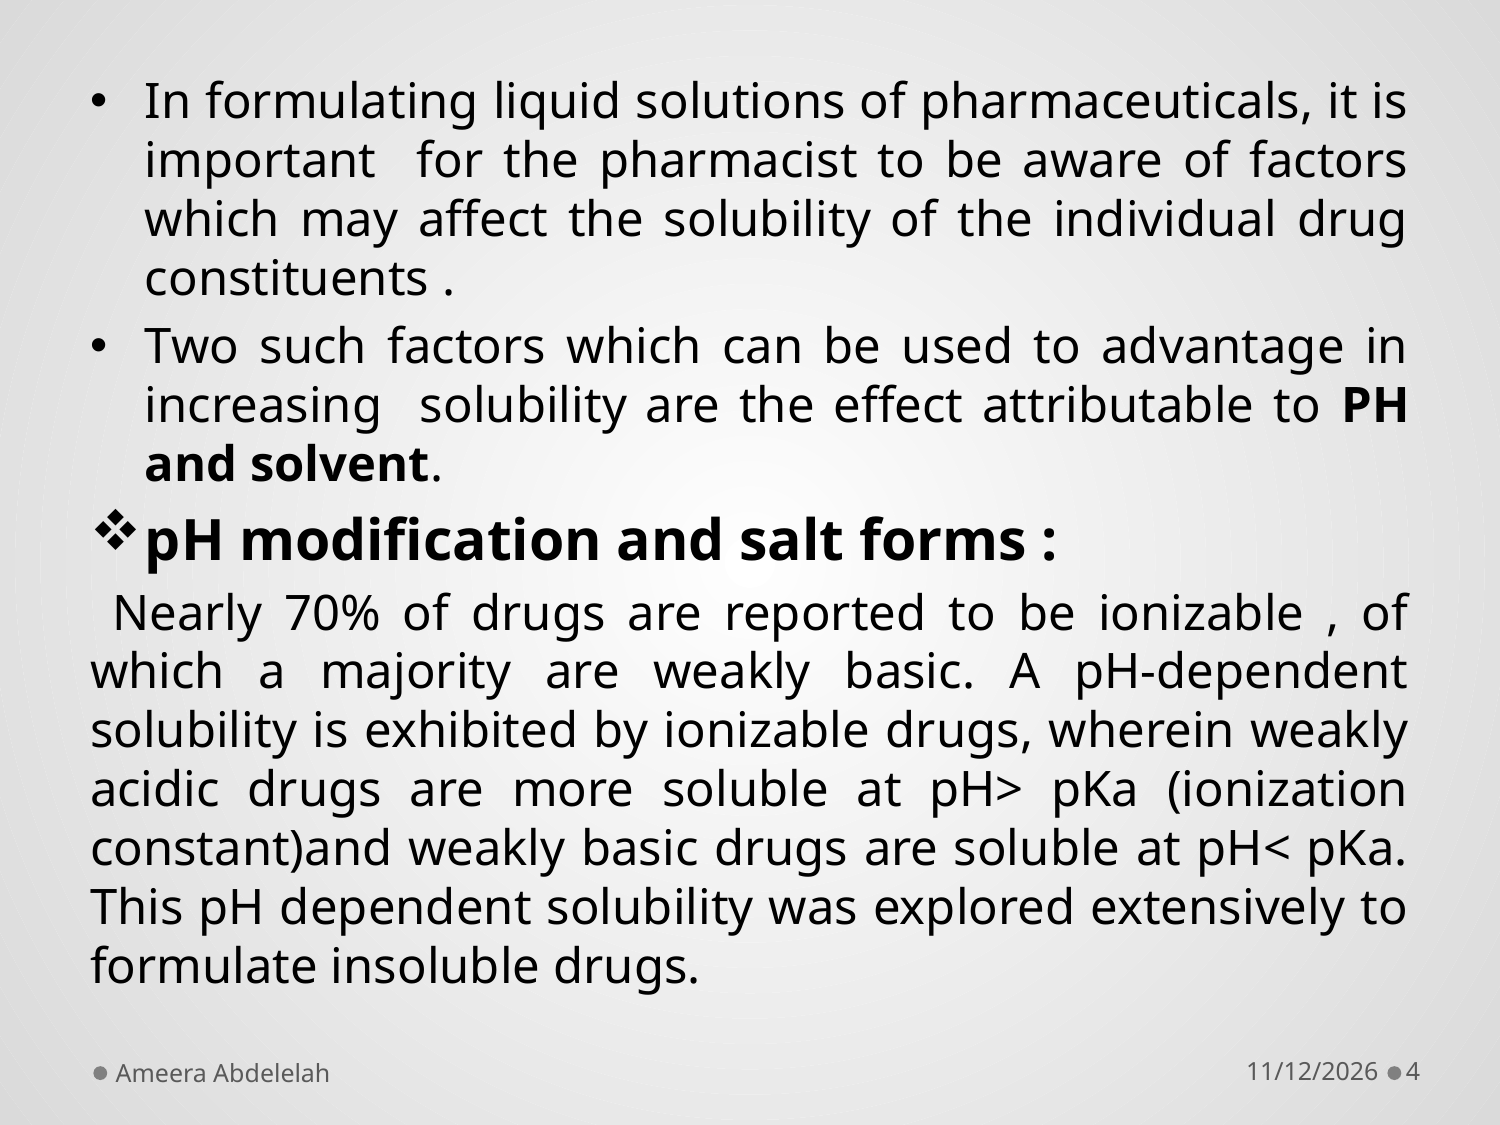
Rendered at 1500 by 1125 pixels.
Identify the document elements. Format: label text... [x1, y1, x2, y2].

list In formulating liquid solutions of pharmaceuticals, it is important for the pharmacist to be aware of factors which may affect the solubility of the individual drug constituents . Two such factors which can be used to advantage in increasing solubility are the effect attributable to PH and solvent. pH modification and salt forms : Nearly 70% of drugs are reported to be ionizable , of which a majority are weakly basic. A pH-dependent solubility is exhibited by ionizable drugs, wherein weakly acidic drugs are more soluble at pH> pKa (ionization constant)and weakly basic drugs are soluble at pH< pKa. This pH dependent solubility was explored extensively to formulate insoluble drugs. [75, 62, 1425, 1005]
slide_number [1043, 1042, 1386, 1103]
slide_number 4 [1401, 1042, 1494, 1103]
footer Ameera Abdelelah [108, 1042, 576, 1103]
